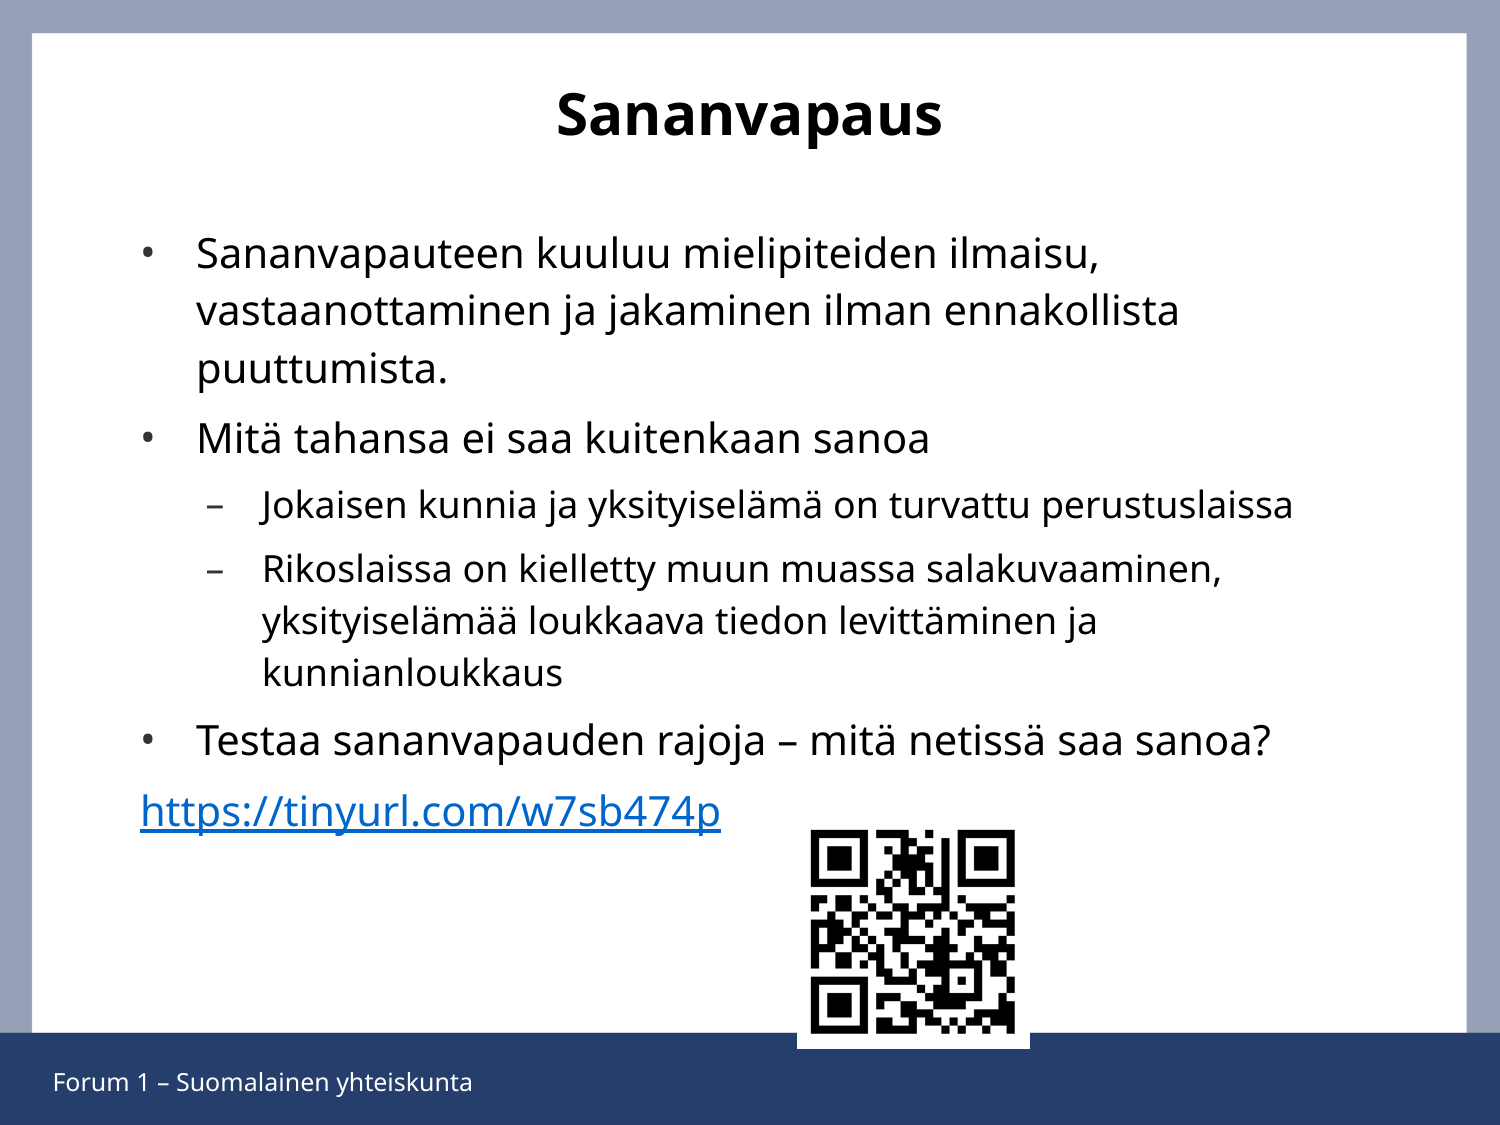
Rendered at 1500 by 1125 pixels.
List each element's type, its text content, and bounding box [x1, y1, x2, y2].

list Sananvapauteen kuuluu mielipiteiden ilmaisu, vastaanottaminen ja jakaminen ilman ennakollista puuttumista. Mitä tahansa ei saa kuitenkaan sanoa Jokaisen kunnia ja yksityiselämä on turvattu perustuslaissa Rikoslaissa on kielletty muun muassa salakuvaaminen, yksityiselämää loukkaava tiedon levittäminen ja kunnianloukkaus Testaa sananvapauden rajoja – mitä netissä saa sanoa? https://tinyurl.com/w7sb474p [112, 203, 1388, 1000]
picture [0, 0, 1500, 1125]
title Sananvapaus [112, 37, 1388, 188]
